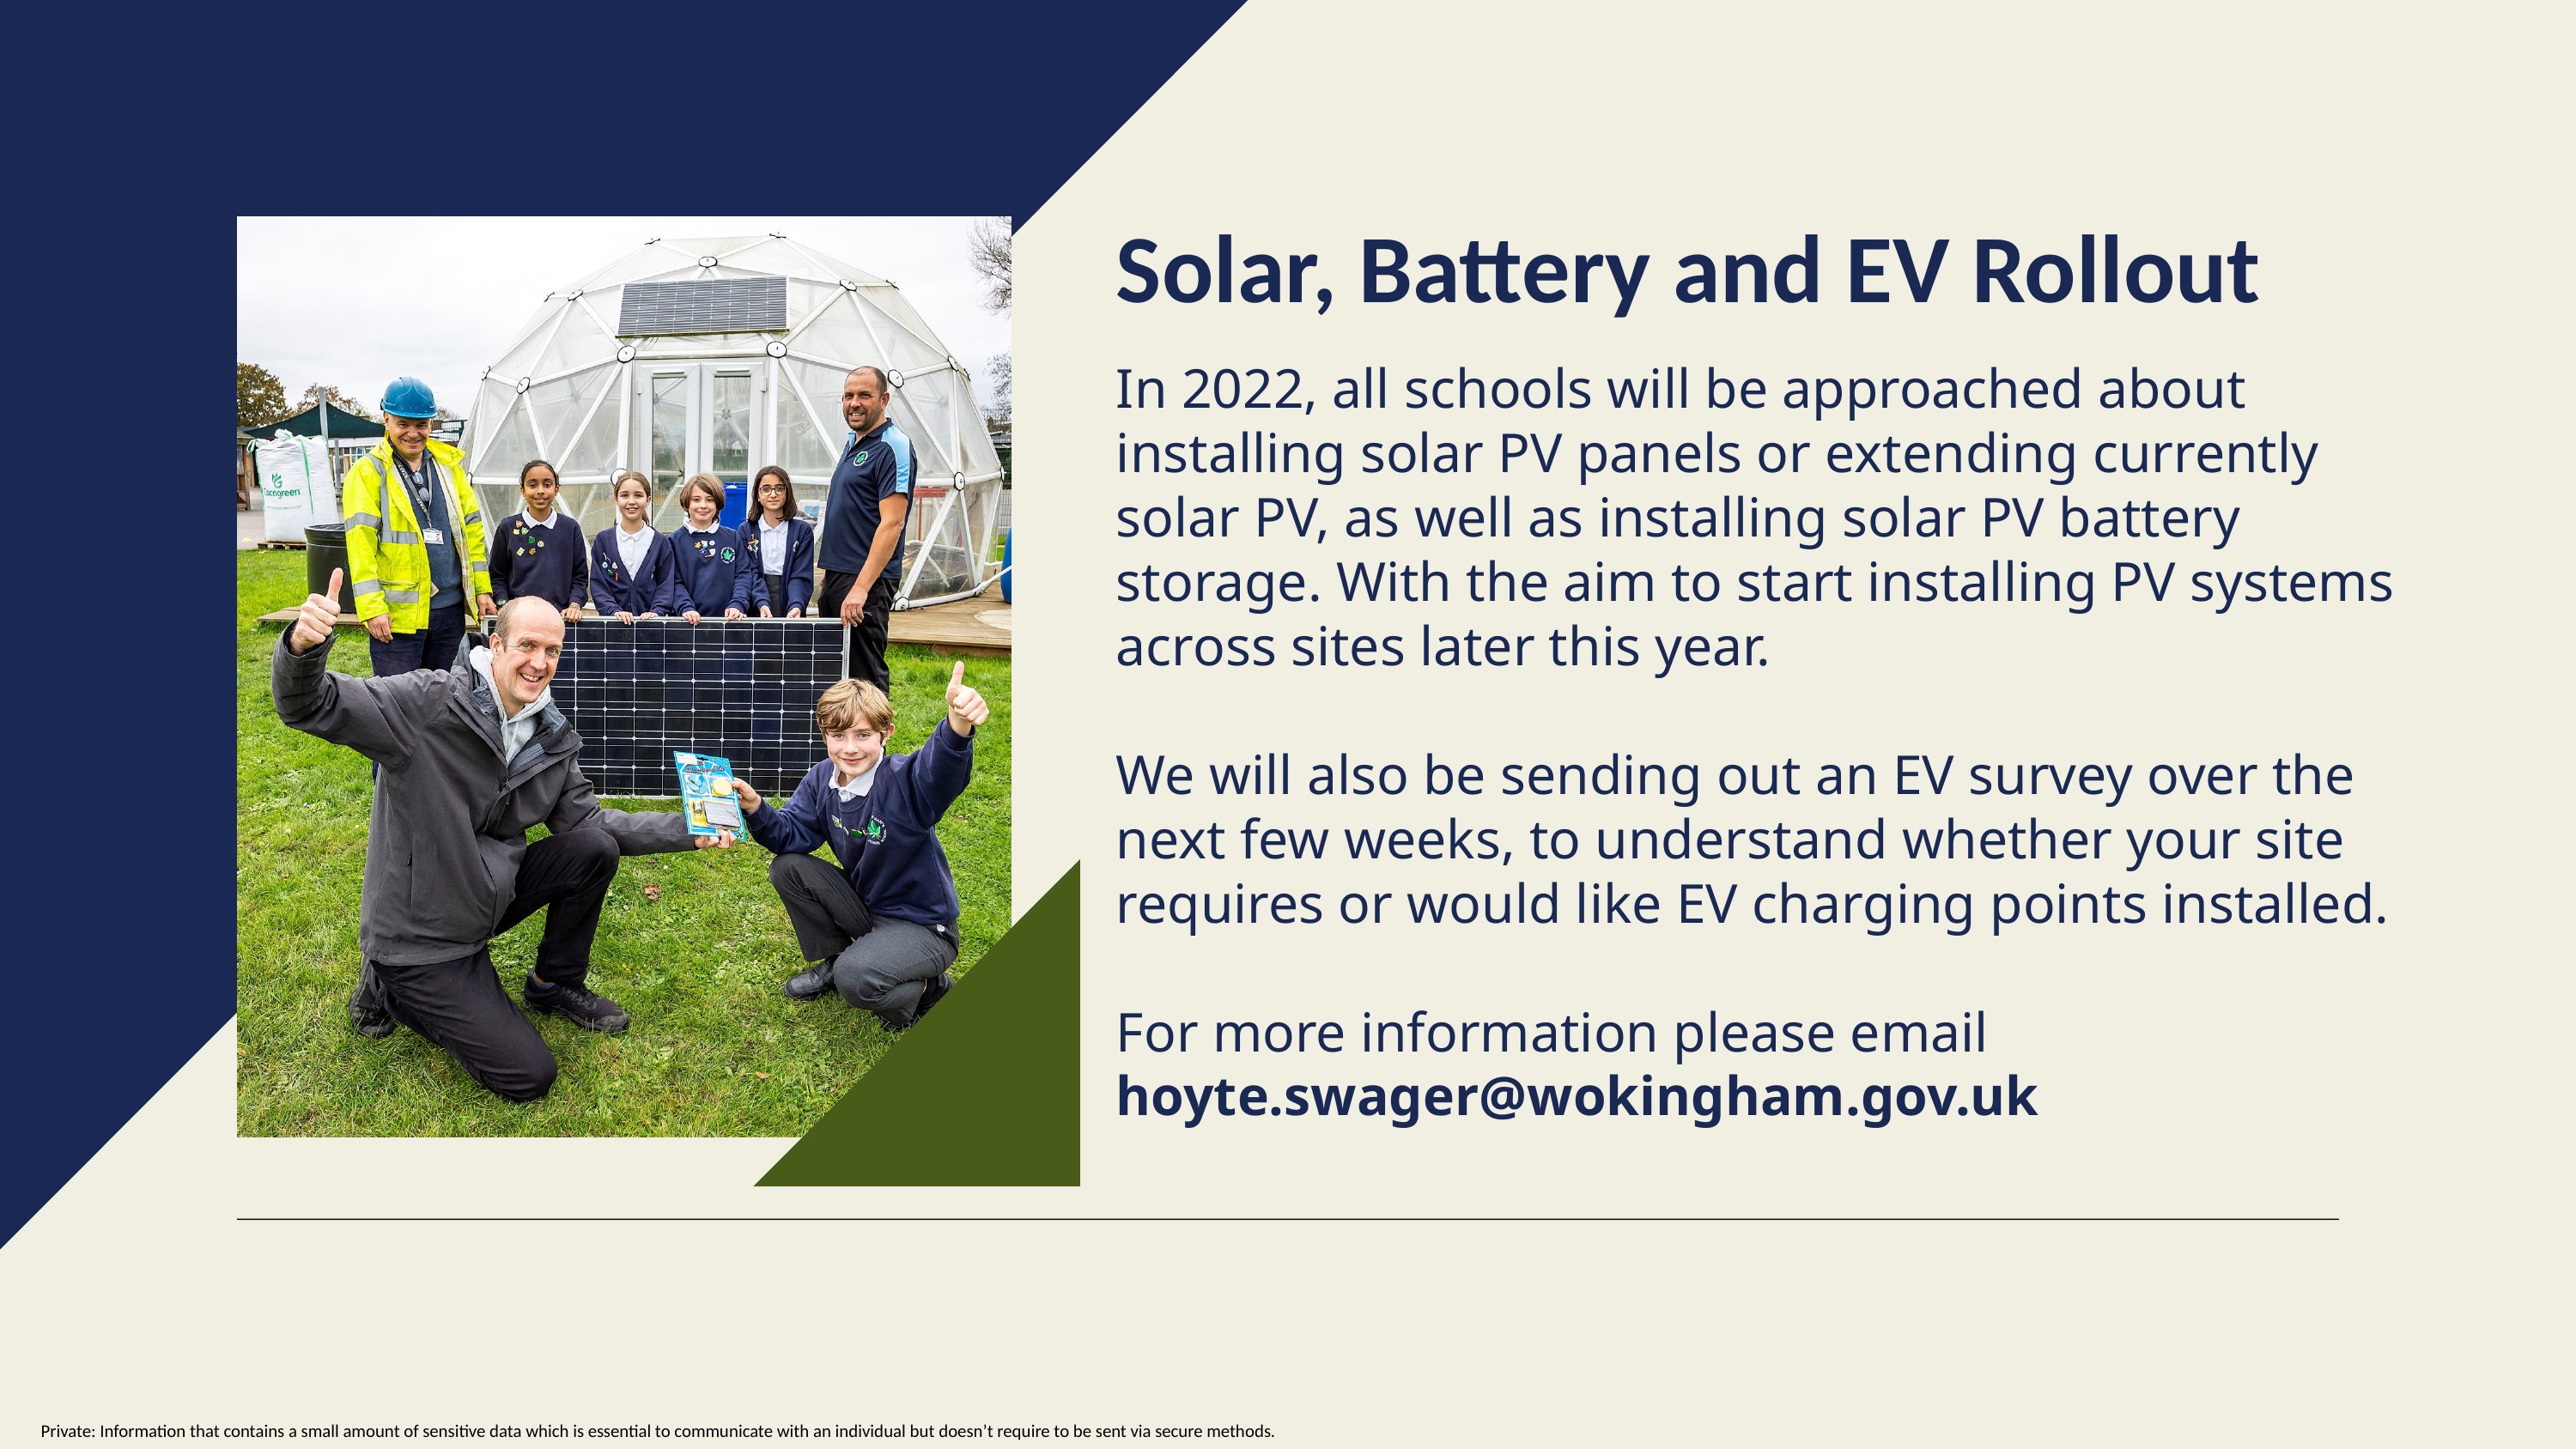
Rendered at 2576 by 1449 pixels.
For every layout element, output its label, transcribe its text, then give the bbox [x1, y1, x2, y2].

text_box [0, 0, 1259, 1258]
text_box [752, 858, 1081, 1187]
text_box Solar, Battery and EV Rollout [1262, 216, 2292, 322]
picture [237, 215, 1012, 1137]
text_box In 2022, all schools will be approached about installing solar PV panels or extending currently solar PV, as well as installing solar PV battery storage. With the aim to start installing PV systems across sites later this year. We will also be sending out an EV survey over the next few weeks, to understand whether your site requires or would like EV charging points installed. For more information please email hoyte.swager@wokingham.gov.uk [1262, 355, 2432, 1127]
